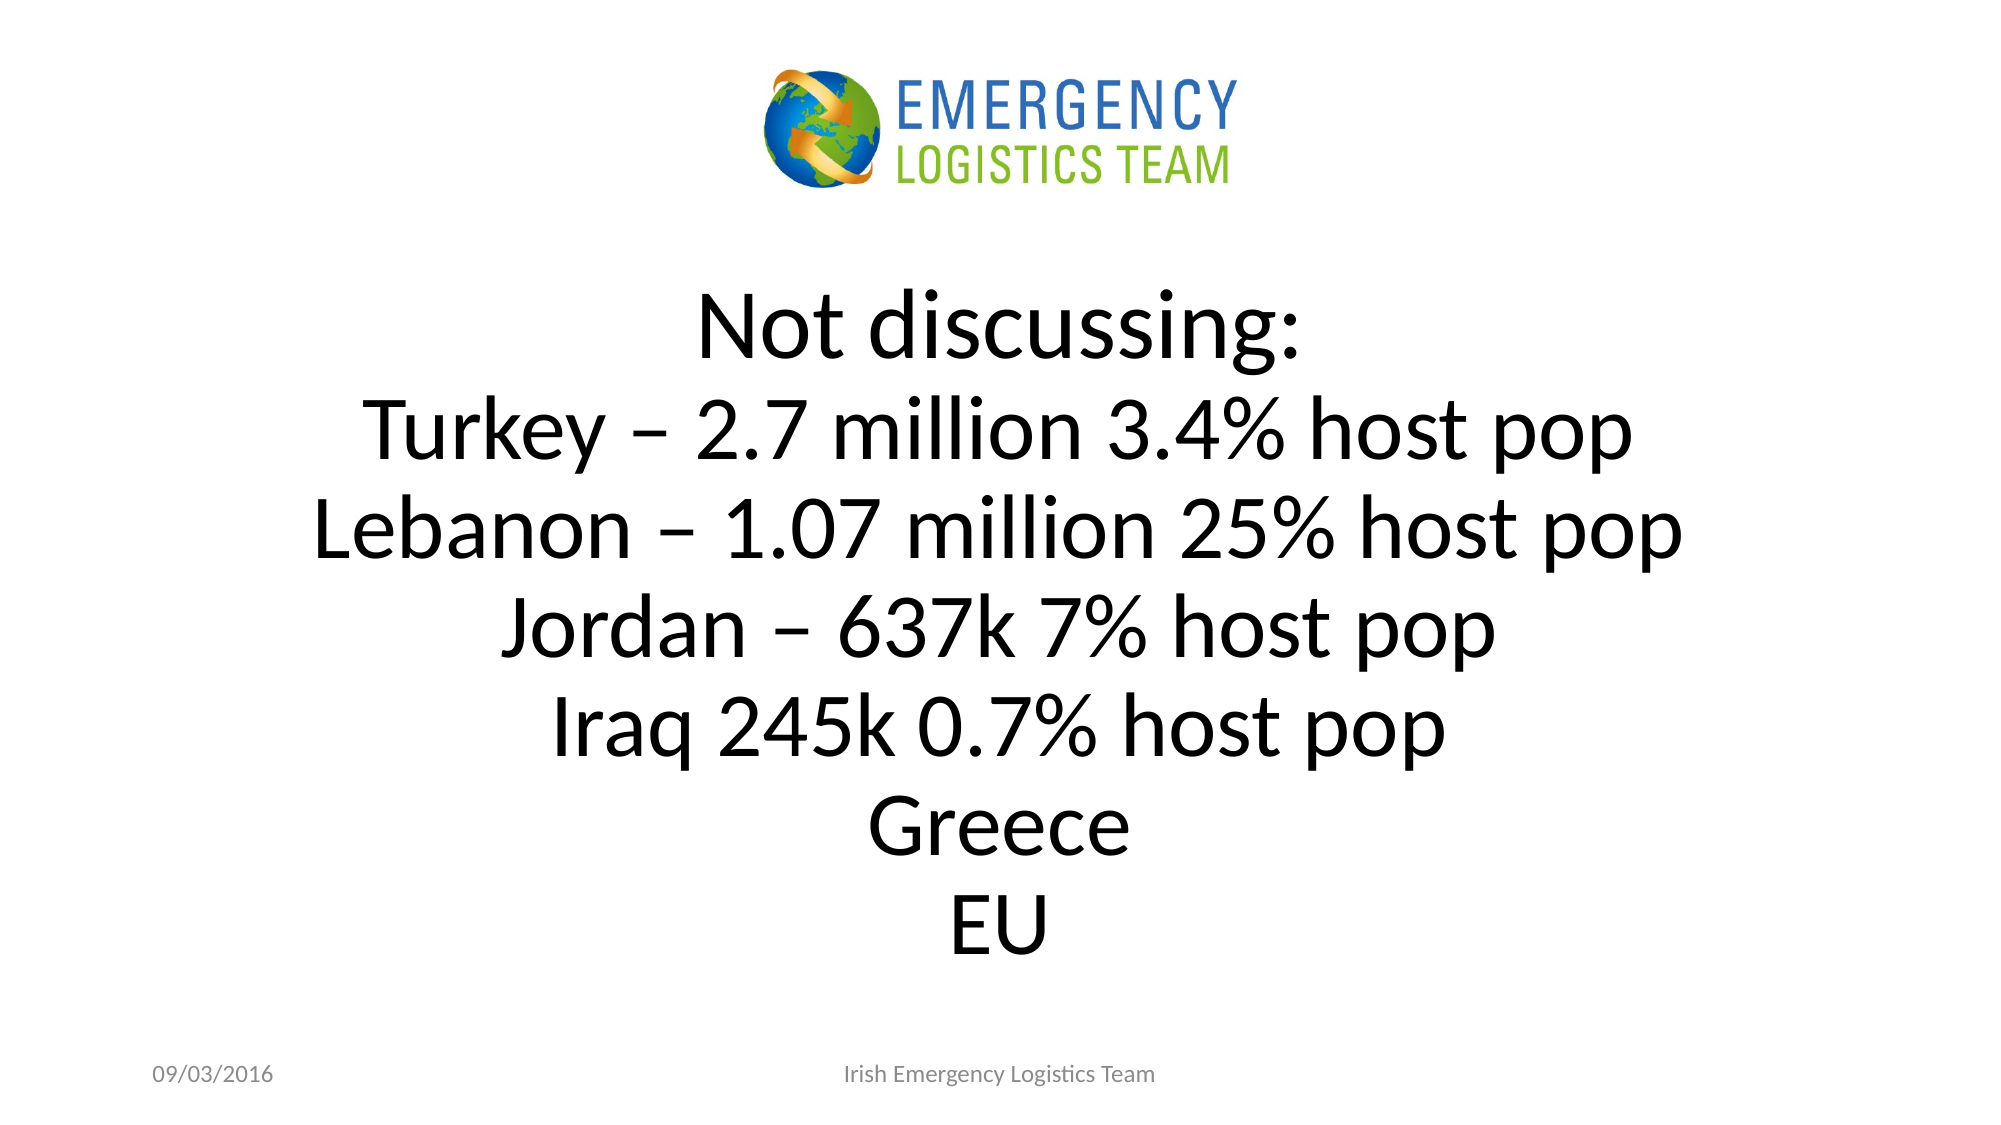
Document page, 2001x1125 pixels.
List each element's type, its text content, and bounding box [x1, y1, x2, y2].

footer Irish Emergency Logistics Team [662, 1042, 1338, 1103]
title Not discussing: Turkey – 2.7 million 3.4% host pop Lebanon – 1.07 million 25% host pop Jordan – 637k 7% host pop Iraq 245k 0.7% host pop Greece EU [249, 478, 1750, 982]
picture [752, 61, 1247, 199]
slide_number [137, 1042, 588, 1103]
